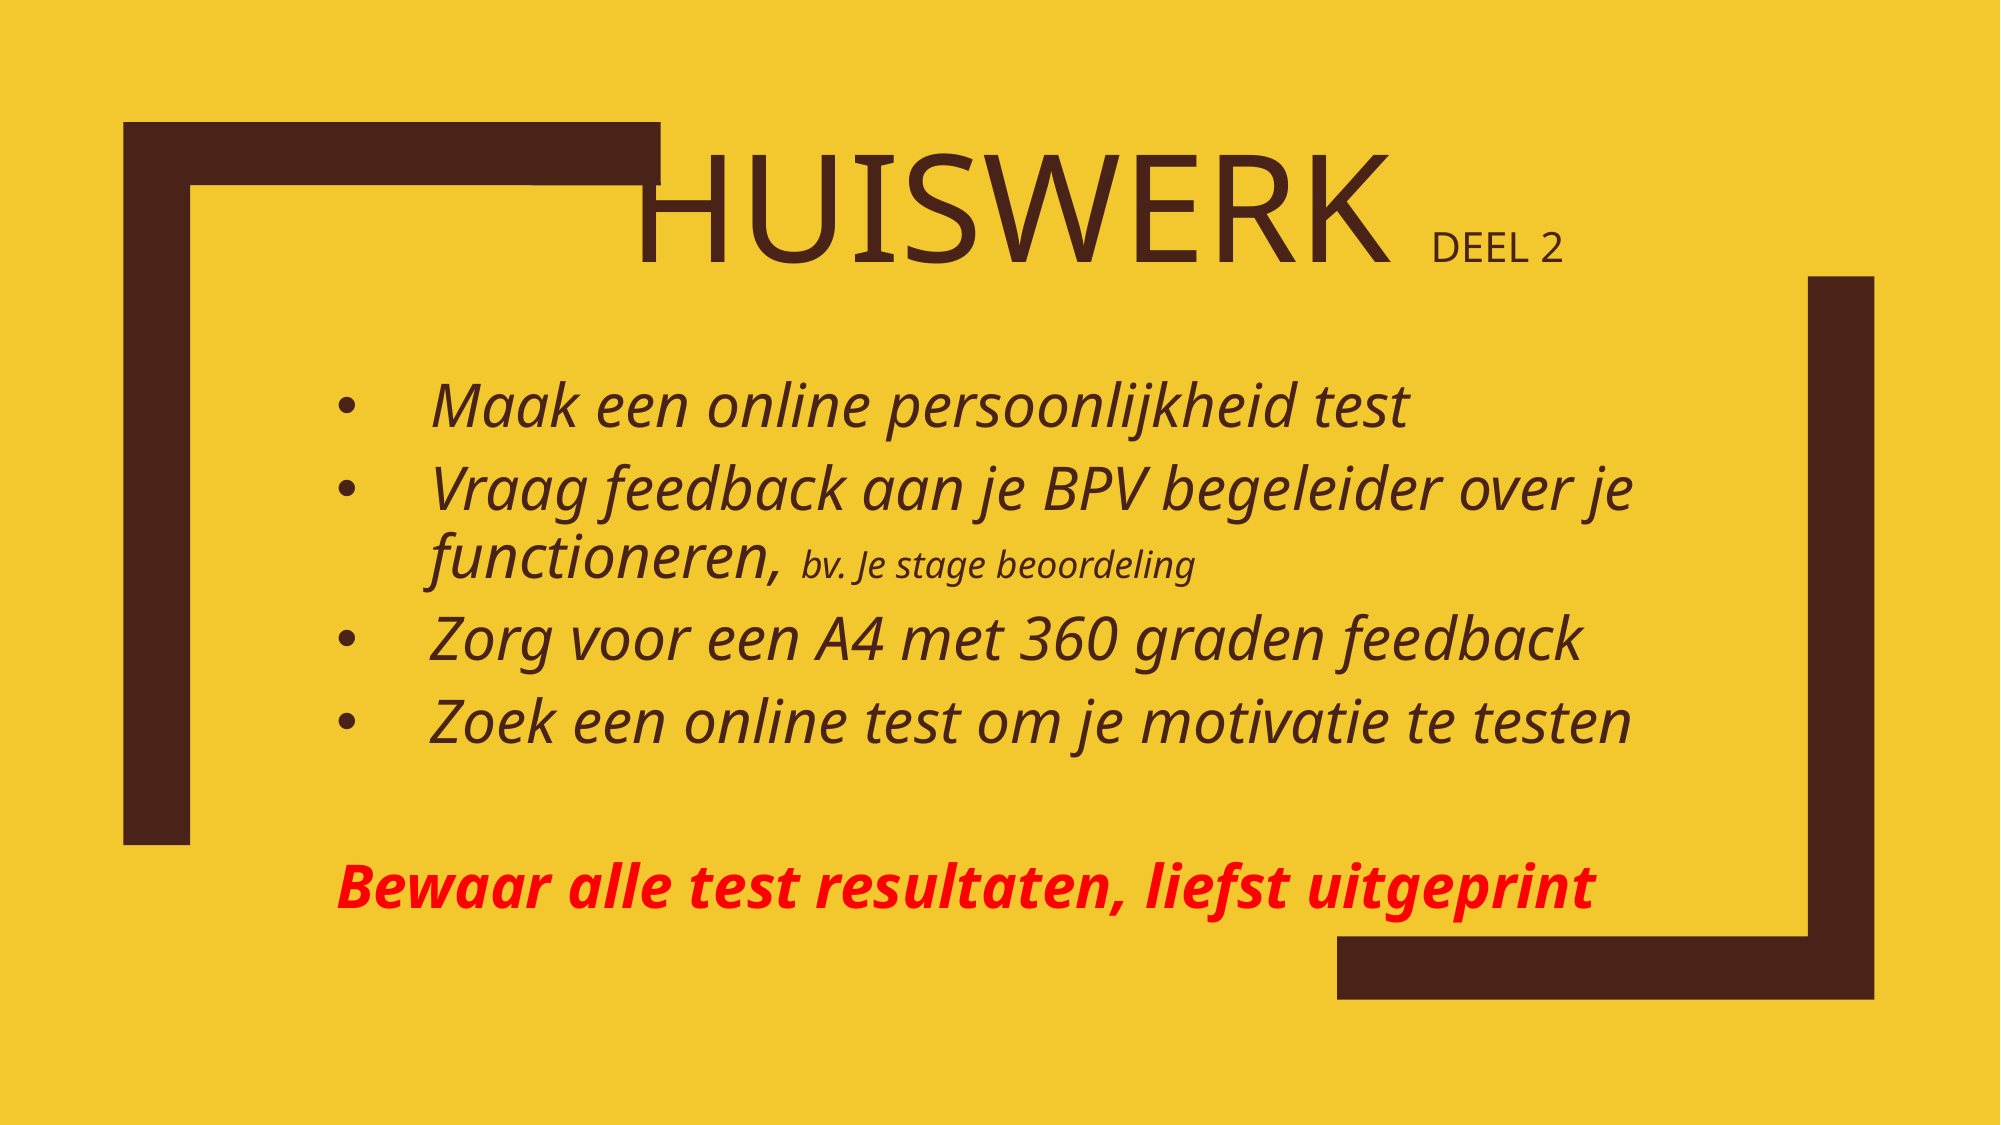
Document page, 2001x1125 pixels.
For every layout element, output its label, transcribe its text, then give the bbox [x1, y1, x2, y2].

title Huiswerk deel 2 [422, 102, 1770, 278]
subtitle Maak een online persoonlijkheid test Vraag feedback aan je BPV begeleider over je functioneren, bv. Je stage beoordeling Zorg voor een A4 met 360 graden feedback Zoek een online test om je motivatie te testen Bewaar alle test resultaten, liefst uitgeprint [246, 278, 1807, 536]
